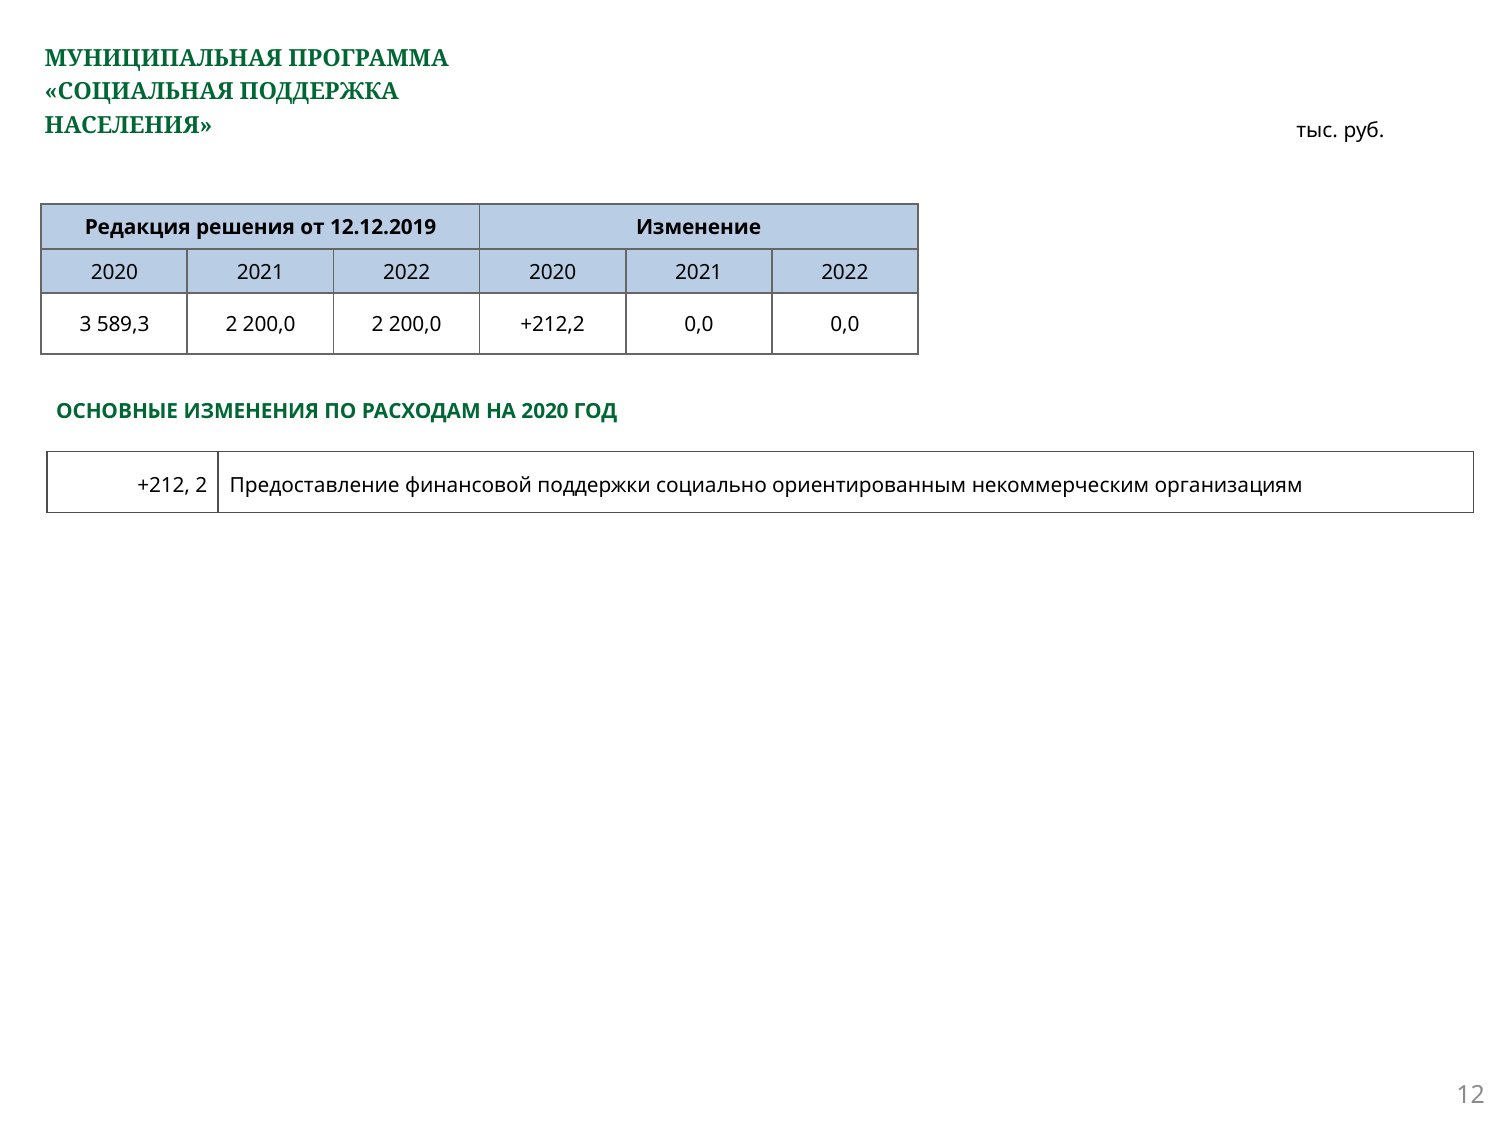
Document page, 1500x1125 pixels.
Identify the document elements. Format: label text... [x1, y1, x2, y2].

text_box тыс. руб. [1281, 104, 1433, 150]
table_cell 2 200,0 [334, 294, 479, 353]
table_cell 0,0 [773, 294, 917, 353]
table_header Изменение [480, 205, 917, 248]
table_cell 2 200,0 [188, 294, 333, 353]
table_cell +212,2 [480, 294, 625, 353]
table_cell 2020 [42, 250, 186, 292]
table_header Редакция решения от 12.12.2019 [42, 205, 479, 248]
table_cell 0,0 [627, 294, 771, 353]
table_cell 3 589,3 [42, 294, 186, 353]
table_cell 2022 [773, 250, 917, 292]
table_cell 2021 [188, 250, 333, 292]
table_cell 2021 [627, 250, 771, 292]
table_header +212, 2 [48, 452, 217, 512]
table_cell 2020 [480, 250, 625, 292]
title МУНИЦИПАЛЬНАЯ ПРОГРАММА «СОЦИАЛЬНАЯ ПОДДЕРЖКА НАСЕЛЕНИЯ» [29, 29, 1471, 148]
text_box ОСНОВНЫЕ ИЗМЕНЕНИЯ ПО РАСХОДАМ НА 2020 ГОД [39, 369, 826, 451]
slide_number 12 [1149, 1065, 1500, 1125]
table_cell 2022 [334, 250, 479, 292]
table_header Предоставление финансовой поддержки социально ориентированным некоммерческим организациям [219, 452, 1473, 512]
